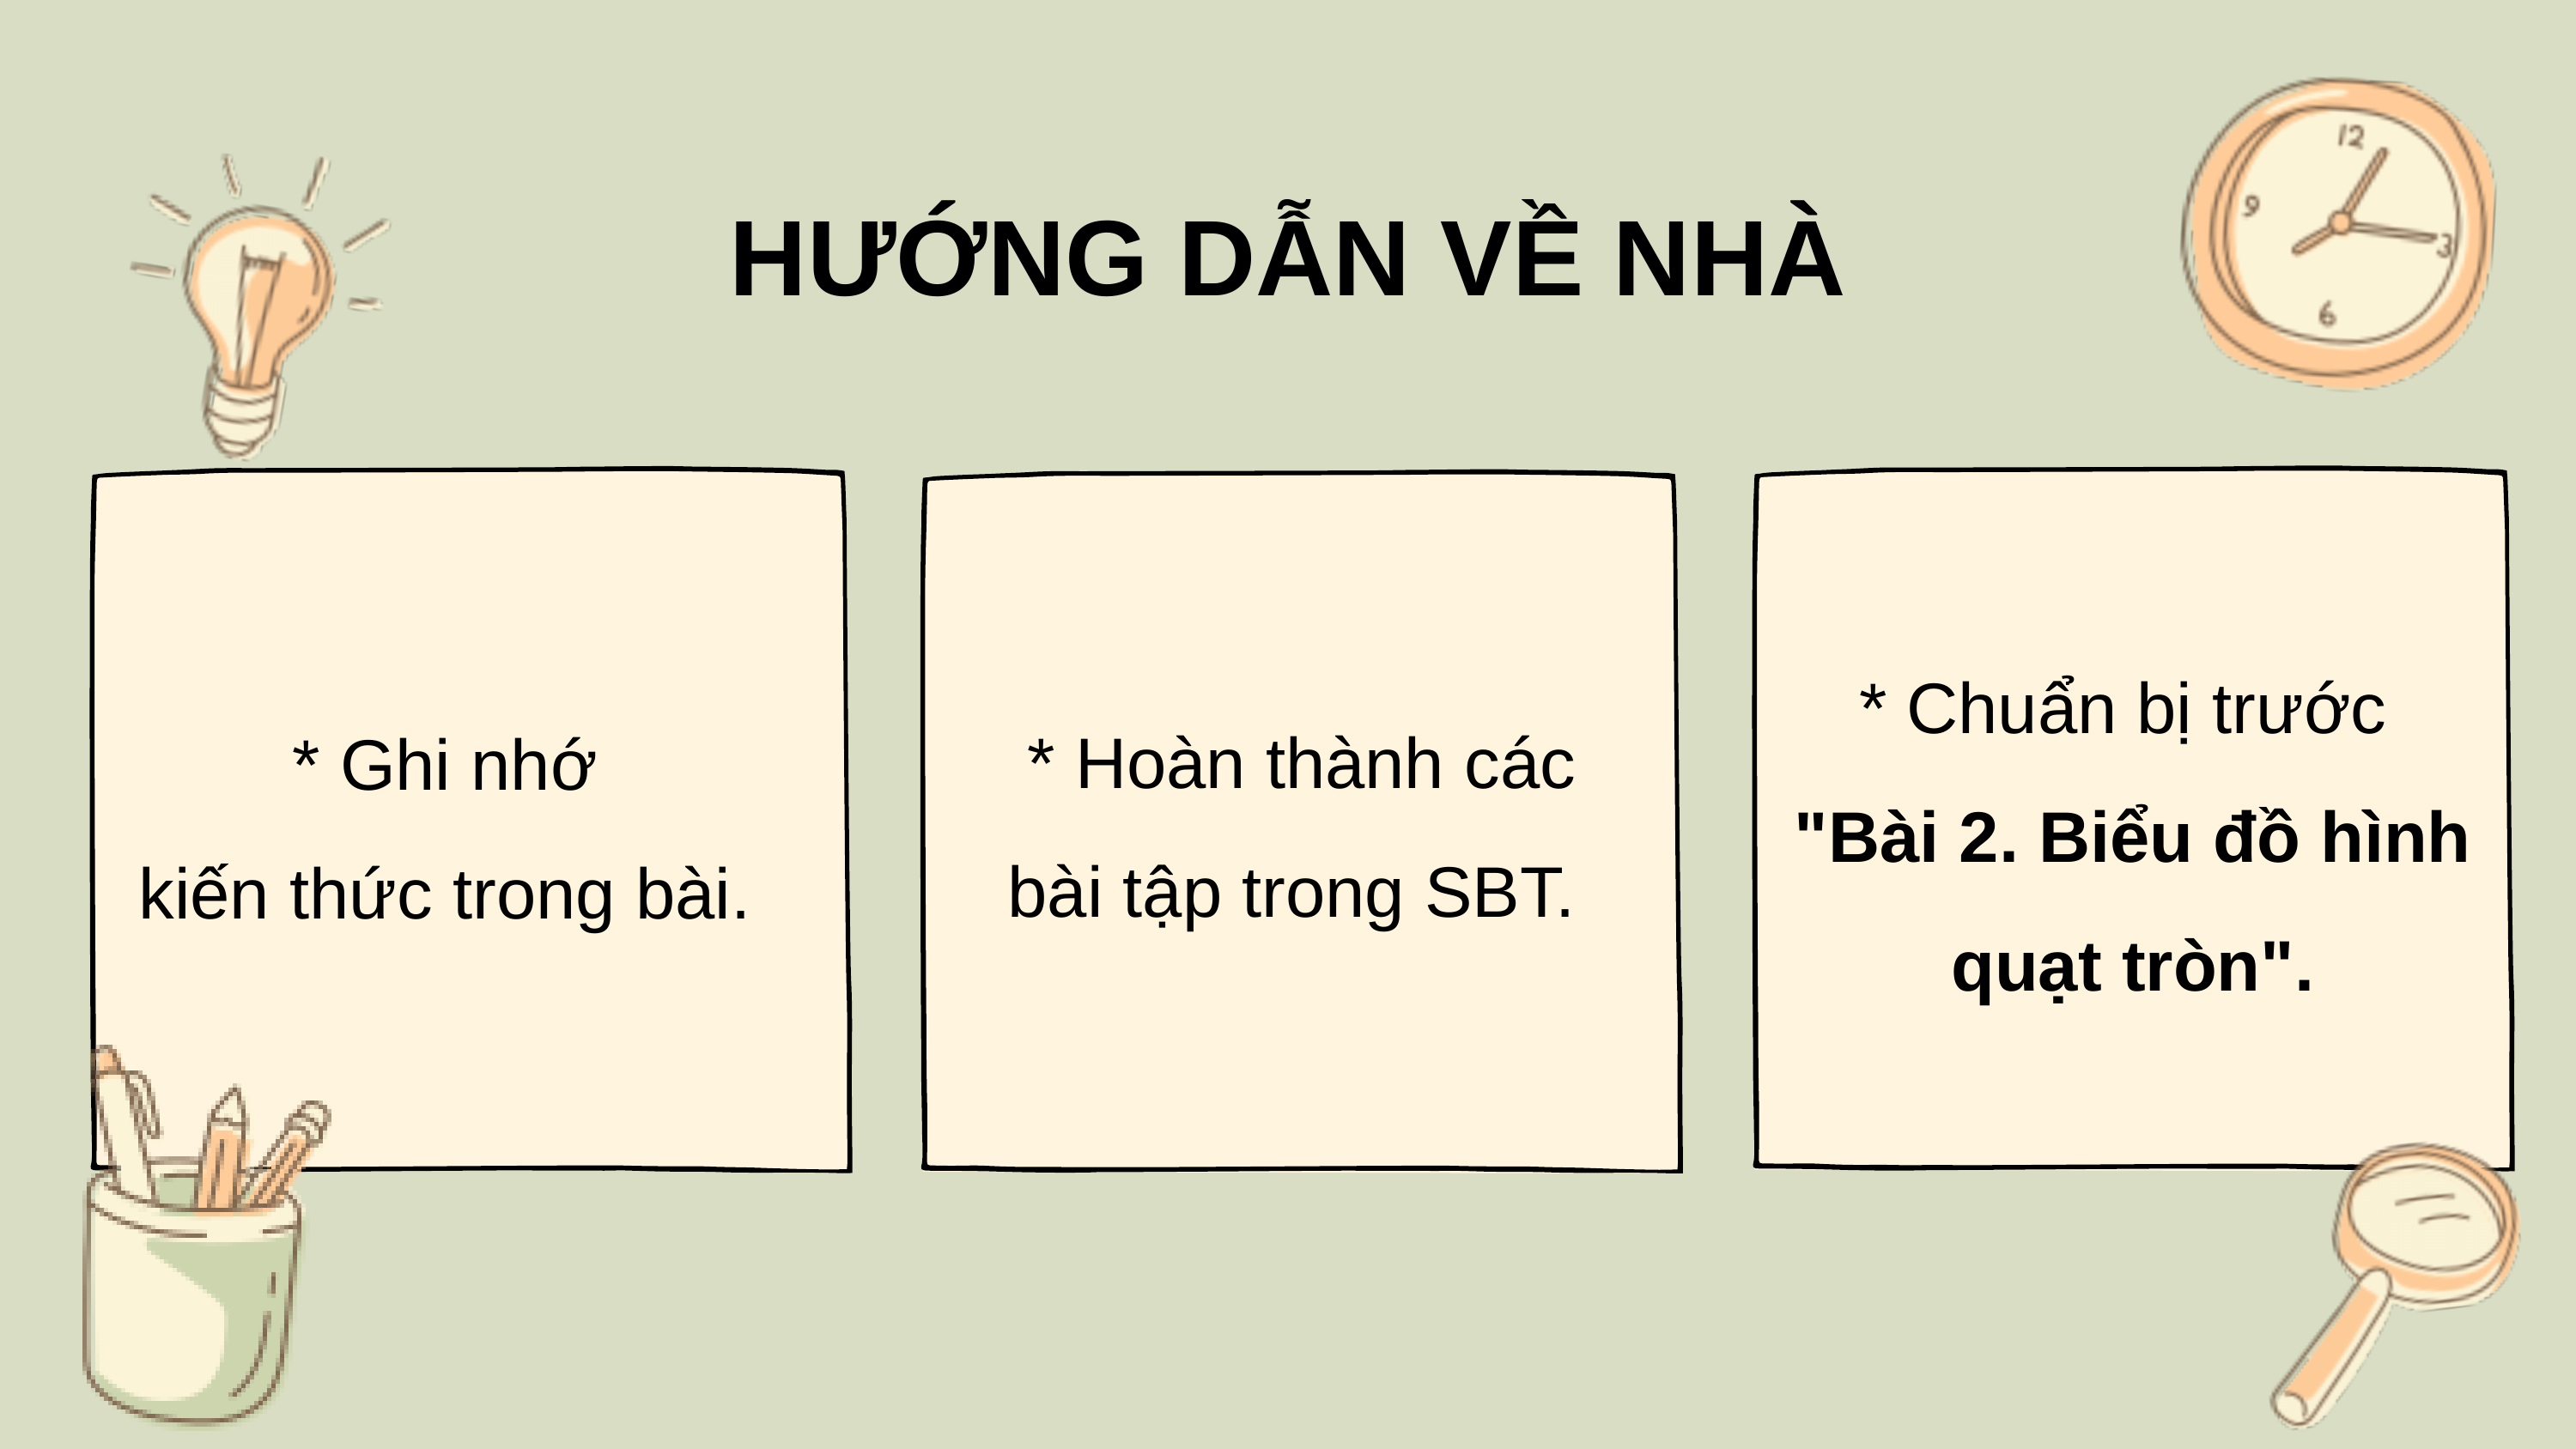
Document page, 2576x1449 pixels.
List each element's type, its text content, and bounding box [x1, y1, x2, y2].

text_box HƯỚNG DẪN VỀ NHÀ [386, 165, 2163, 318]
picture [2161, 70, 2515, 403]
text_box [89, 465, 853, 1174]
picture [103, 130, 382, 465]
picture [82, 1044, 337, 1444]
picture [2242, 1143, 2543, 1449]
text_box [1751, 465, 2516, 1172]
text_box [919, 469, 1684, 1174]
